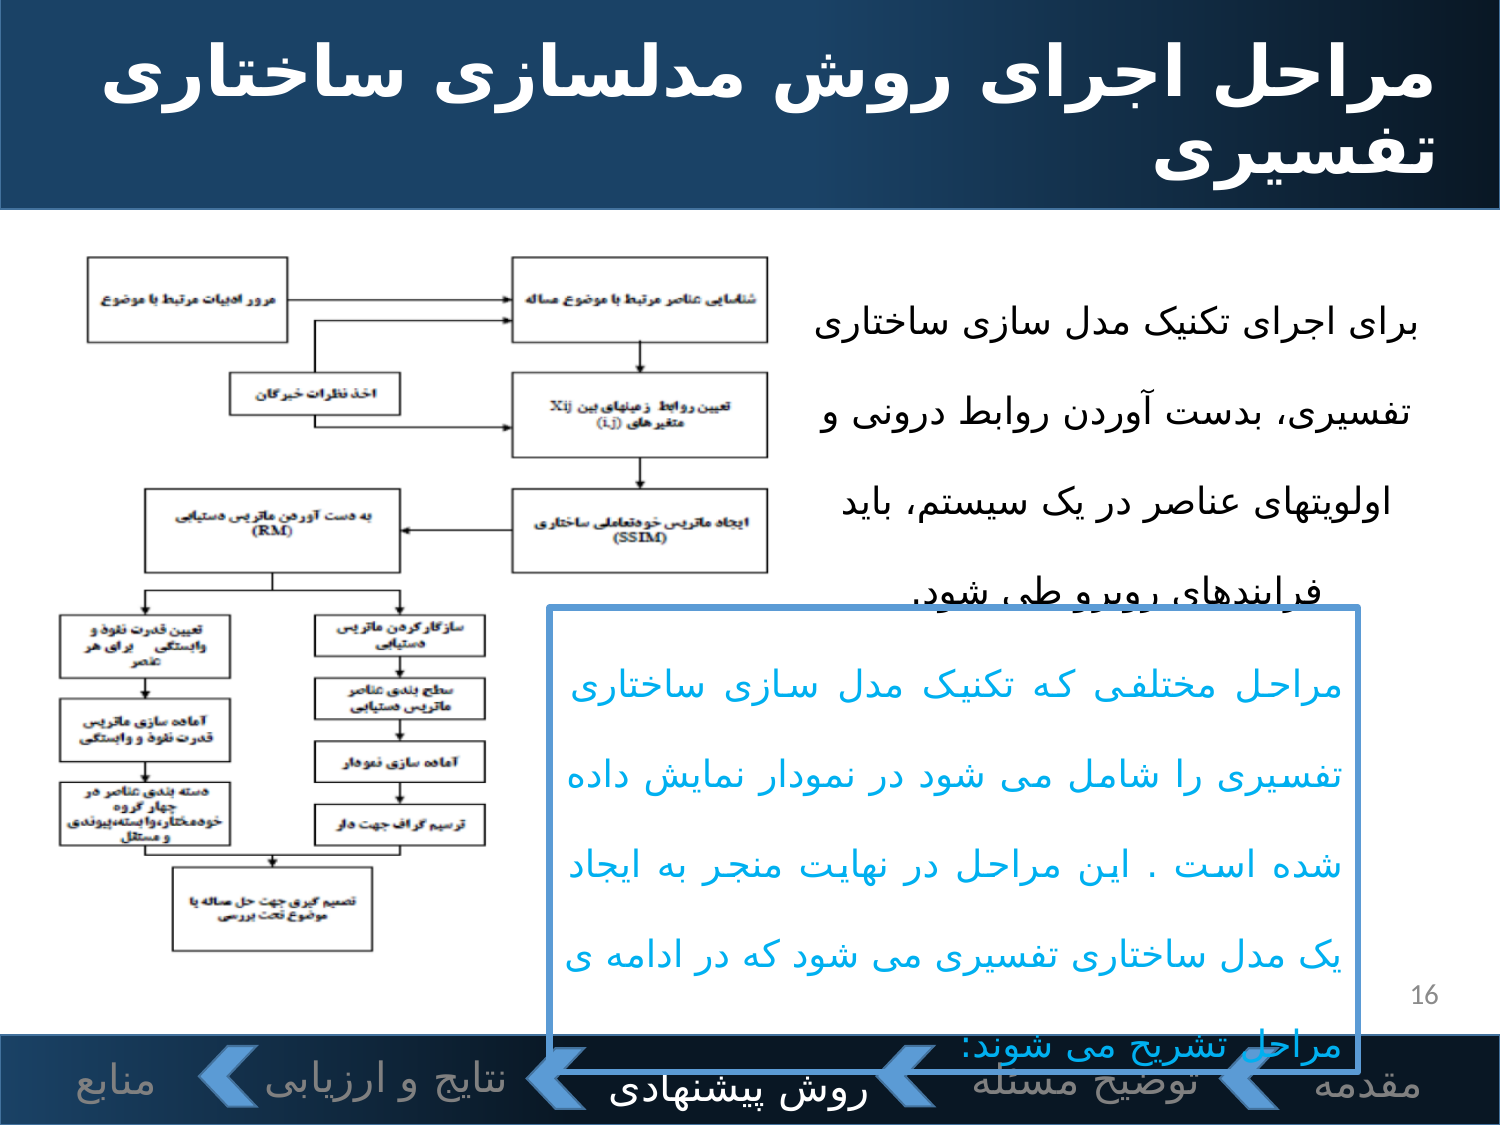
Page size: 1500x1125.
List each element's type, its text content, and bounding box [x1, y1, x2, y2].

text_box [52, 1027, 1423, 1114]
text_box برای اجرای تکنیک مدل سازی ساختاری تفسیری، بدست آوردن روابط درونی و اولویتهای عناصر در یک سیستم، باید فرایندهای روبرو طی شود. [774, 244, 1459, 619]
title مراحل اجرای روش مدلسازی ساختاری تفسیری [37, 3, 1455, 221]
text_box مراحل مختلفی که تکنیک مدل سازی ساختاری تفسیری را شامل می شود در نمودار نمایش داده شده است . این مراحل در نهایت منجر به ایجاد یک مدل ساختاری تفسیری می شود که در ادامه ی مراحل تشریح می شوند: [549, 607, 1358, 1027]
slide_number 16 [1358, 962, 1455, 1023]
picture [19, 246, 796, 959]
